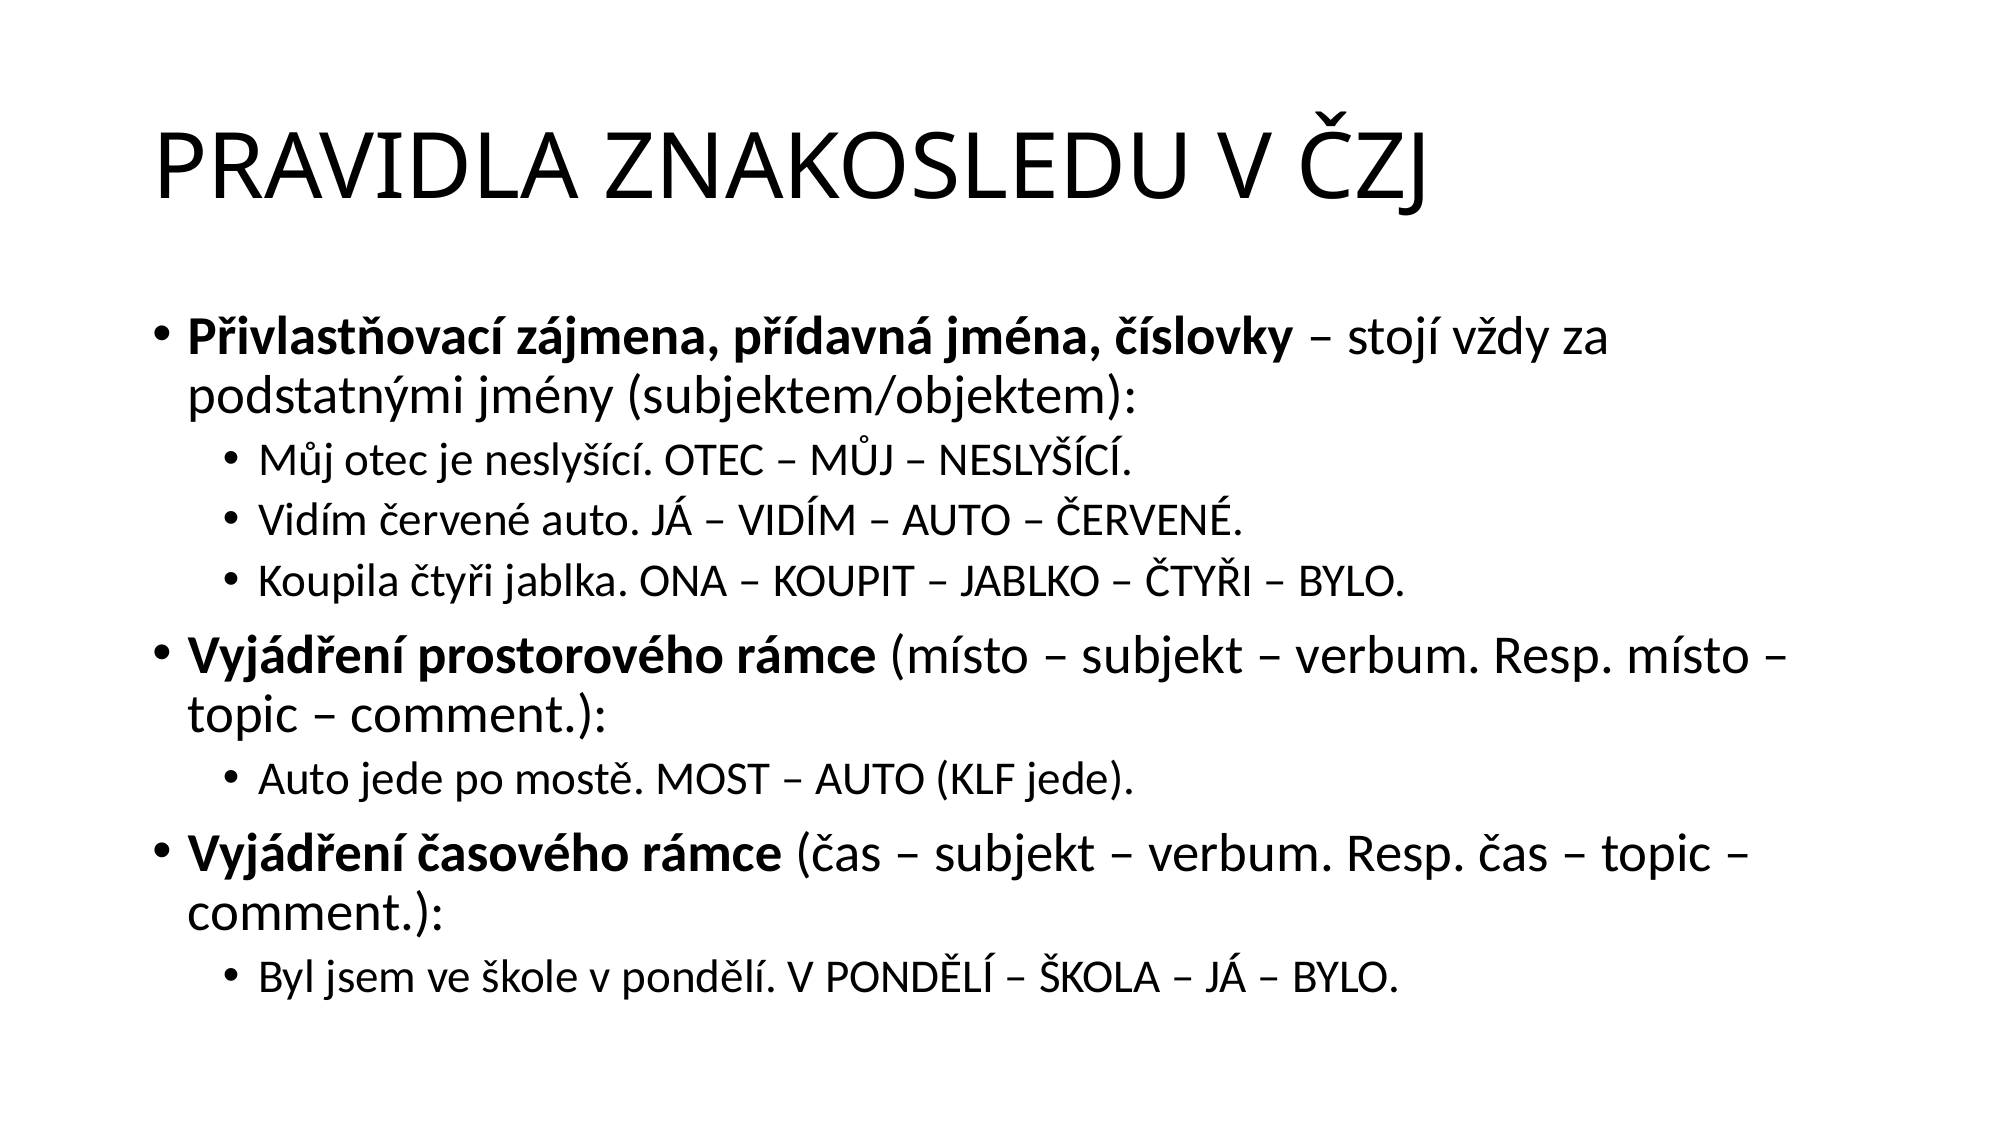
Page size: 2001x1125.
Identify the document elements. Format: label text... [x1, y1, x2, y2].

title PRAVIDLA ZNAKOSLEDU V ČZJ [137, 59, 1863, 278]
list Přivlastňovací zájmena, přídavná jména, číslovky – stojí vždy za podstatnými jmény (subjektem/objektem): Můj otec je neslyšící. OTEC – MŮJ – NESLYŠÍCÍ. Vidím červené auto. JÁ – VIDÍM – AUTO – ČERVENÉ. Koupila čtyři jablka. ONA – KOUPIT – JABLKO – ČTYŘI – BYLO. Vyjádření prostorového rámce (místo – subjekt – verbum. Resp. místo – topic – comment.): Auto jede po mostě. MOST – AUTO (KLF jede). Vyjádření časového rámce (čas – subjekt – verbum. Resp. čas – topic – comment.): Byl jsem ve škole v pondělí. V PONDĚLÍ – ŠKOLA – JÁ – BYLO. [137, 299, 1863, 1014]
